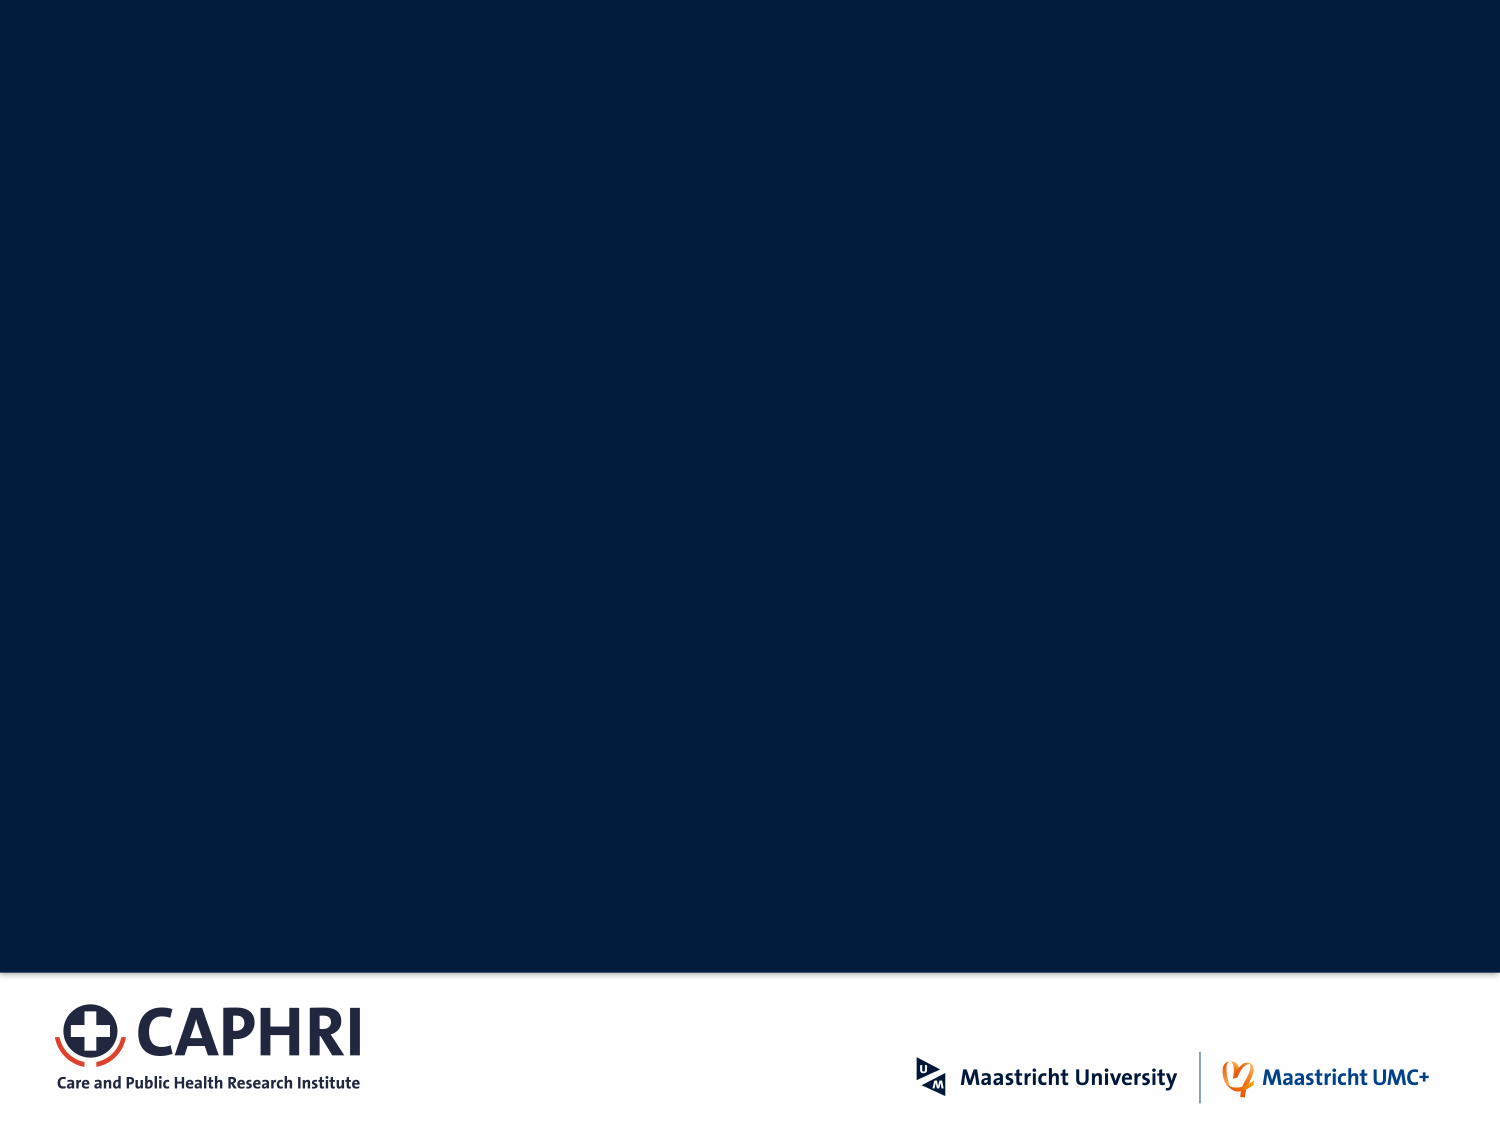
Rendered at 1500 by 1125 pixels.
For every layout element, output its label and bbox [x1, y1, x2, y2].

picture [898, 1040, 1448, 1118]
picture [44, 992, 372, 1095]
